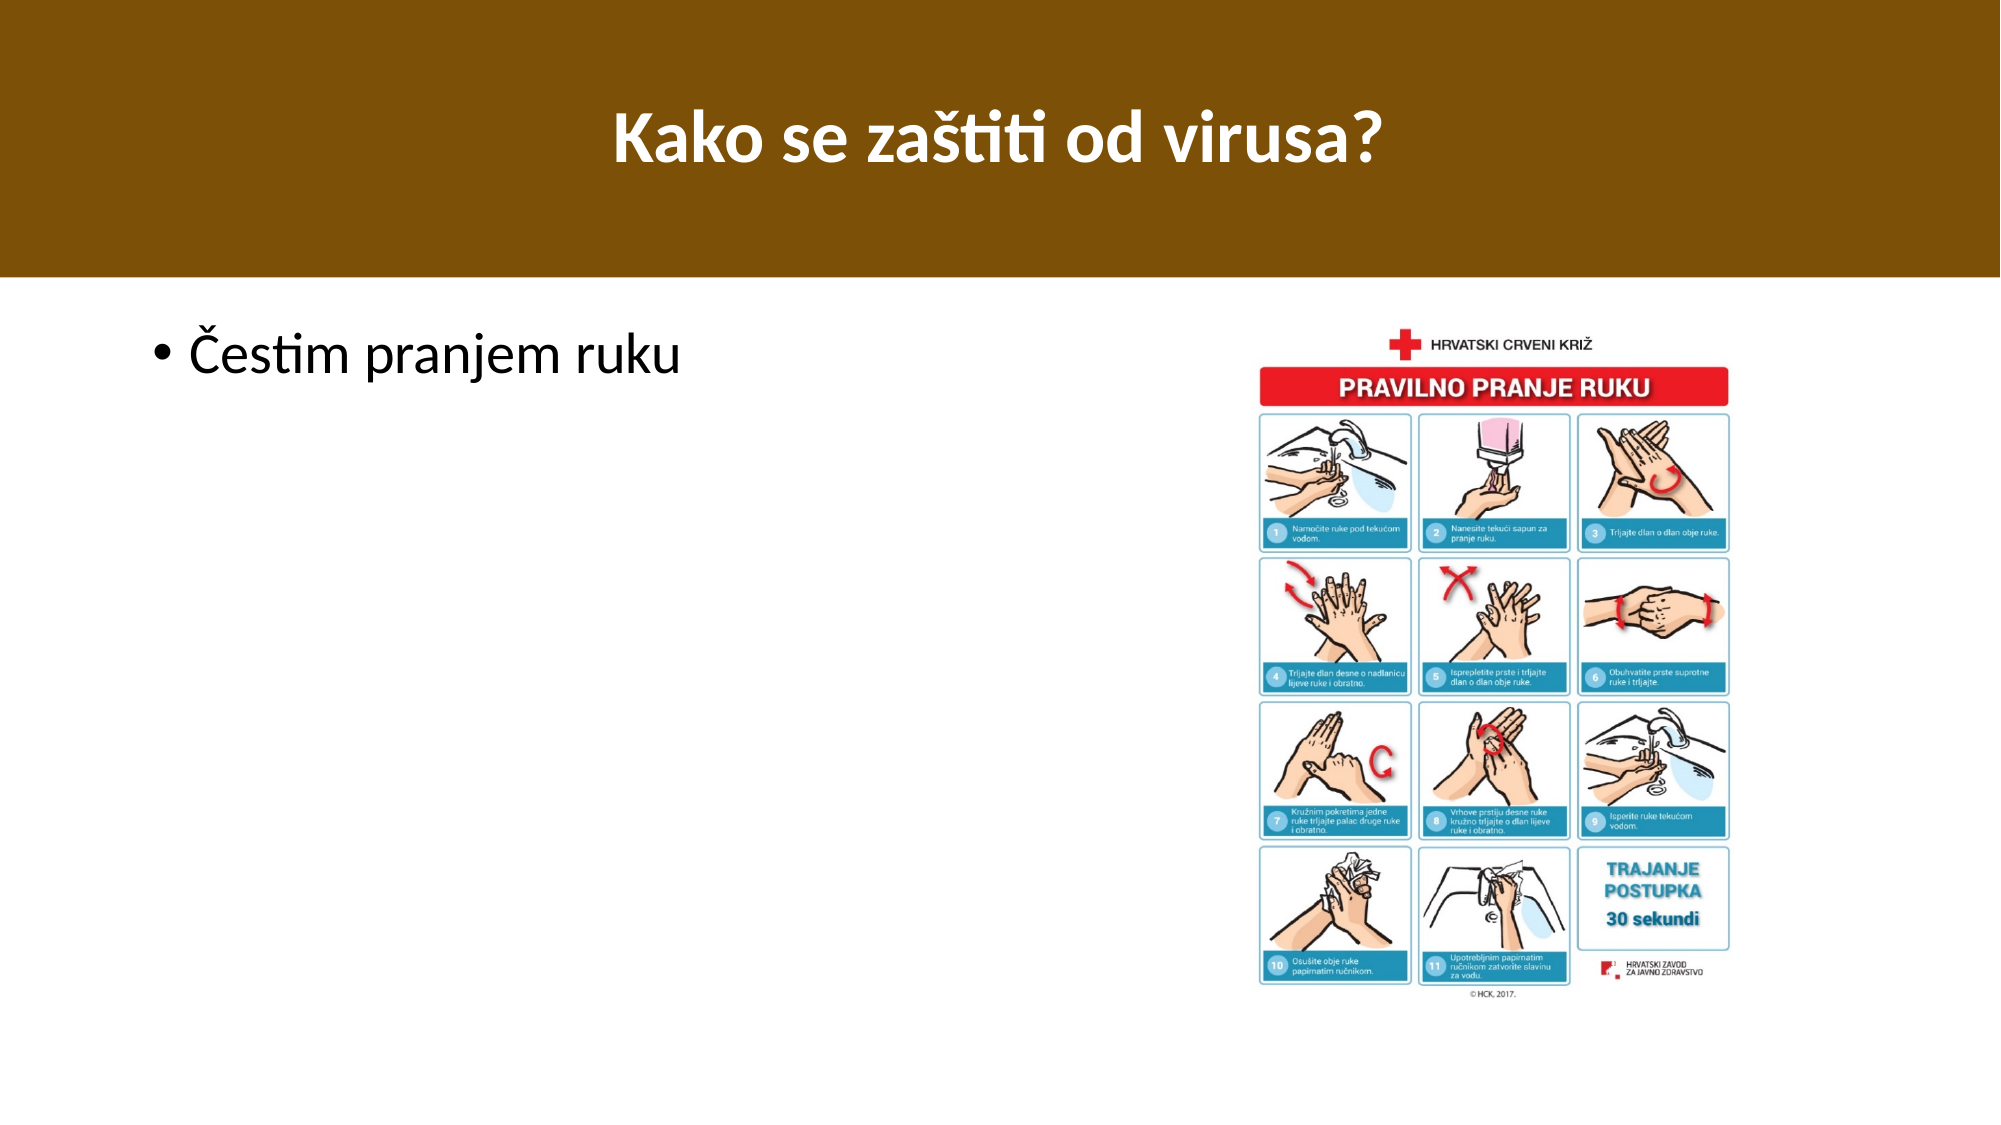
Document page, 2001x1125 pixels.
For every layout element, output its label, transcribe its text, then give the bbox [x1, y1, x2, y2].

title Kako se zaštiti od virusa? [0, 0, 2000, 278]
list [1241, 315, 1746, 1008]
list Čestim pranjem ruku [137, 315, 988, 992]
